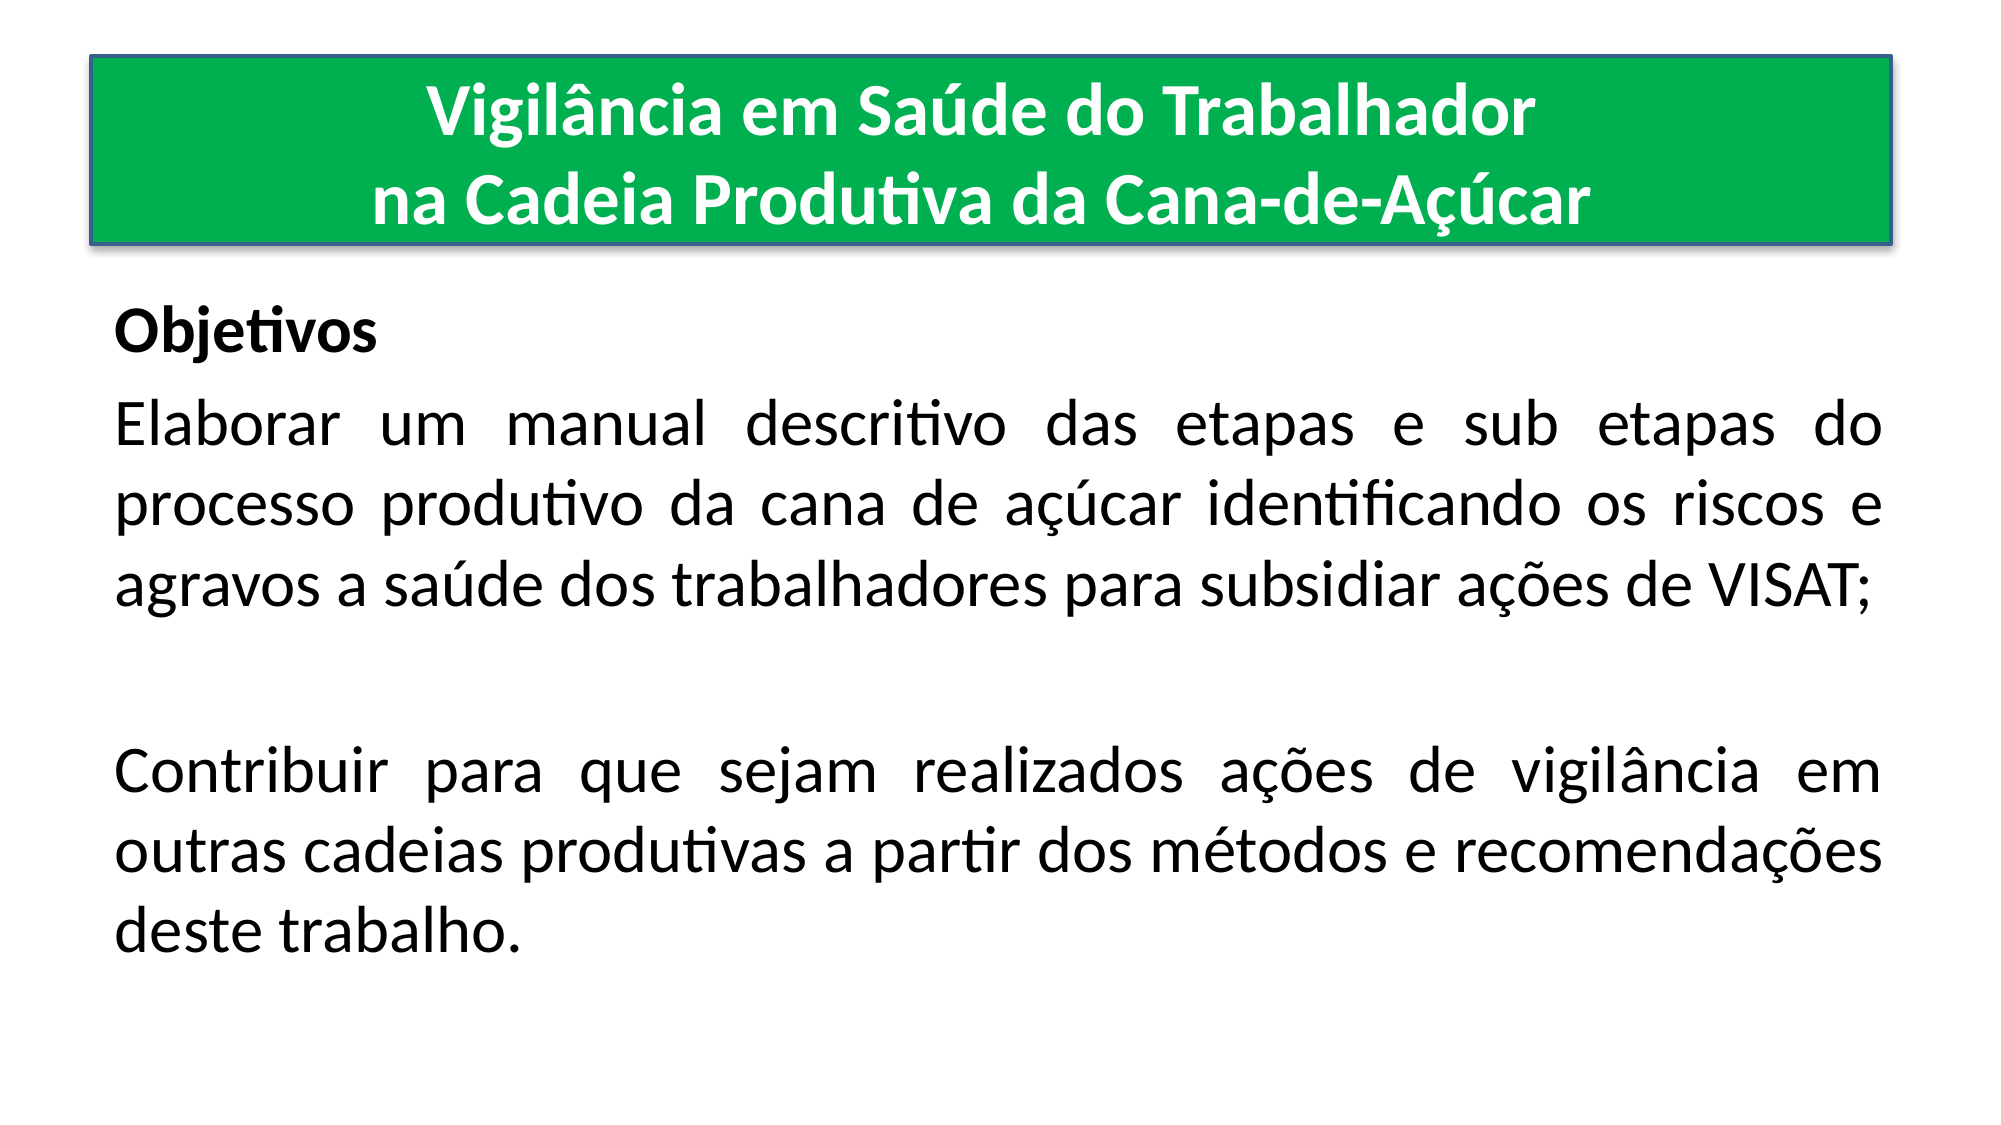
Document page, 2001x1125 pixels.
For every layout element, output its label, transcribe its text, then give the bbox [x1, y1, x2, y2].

list Objetivos Elaborar um manual descritivo das etapas e sub etapas do processo produtivo da cana de açúcar identificando os riscos e agravos a saúde dos trabalhadores para subsidiar ações de VISAT; Contribuir para que sejam realizados ações de vigilância em outras cadeias produtivas a partir dos métodos e recomendações deste trabalho. [99, 278, 1900, 1021]
text_box Vigilância em Saúde do Trabalhador na Cadeia Produtiva da Cana-de-Açúcar [89, 54, 1893, 246]
